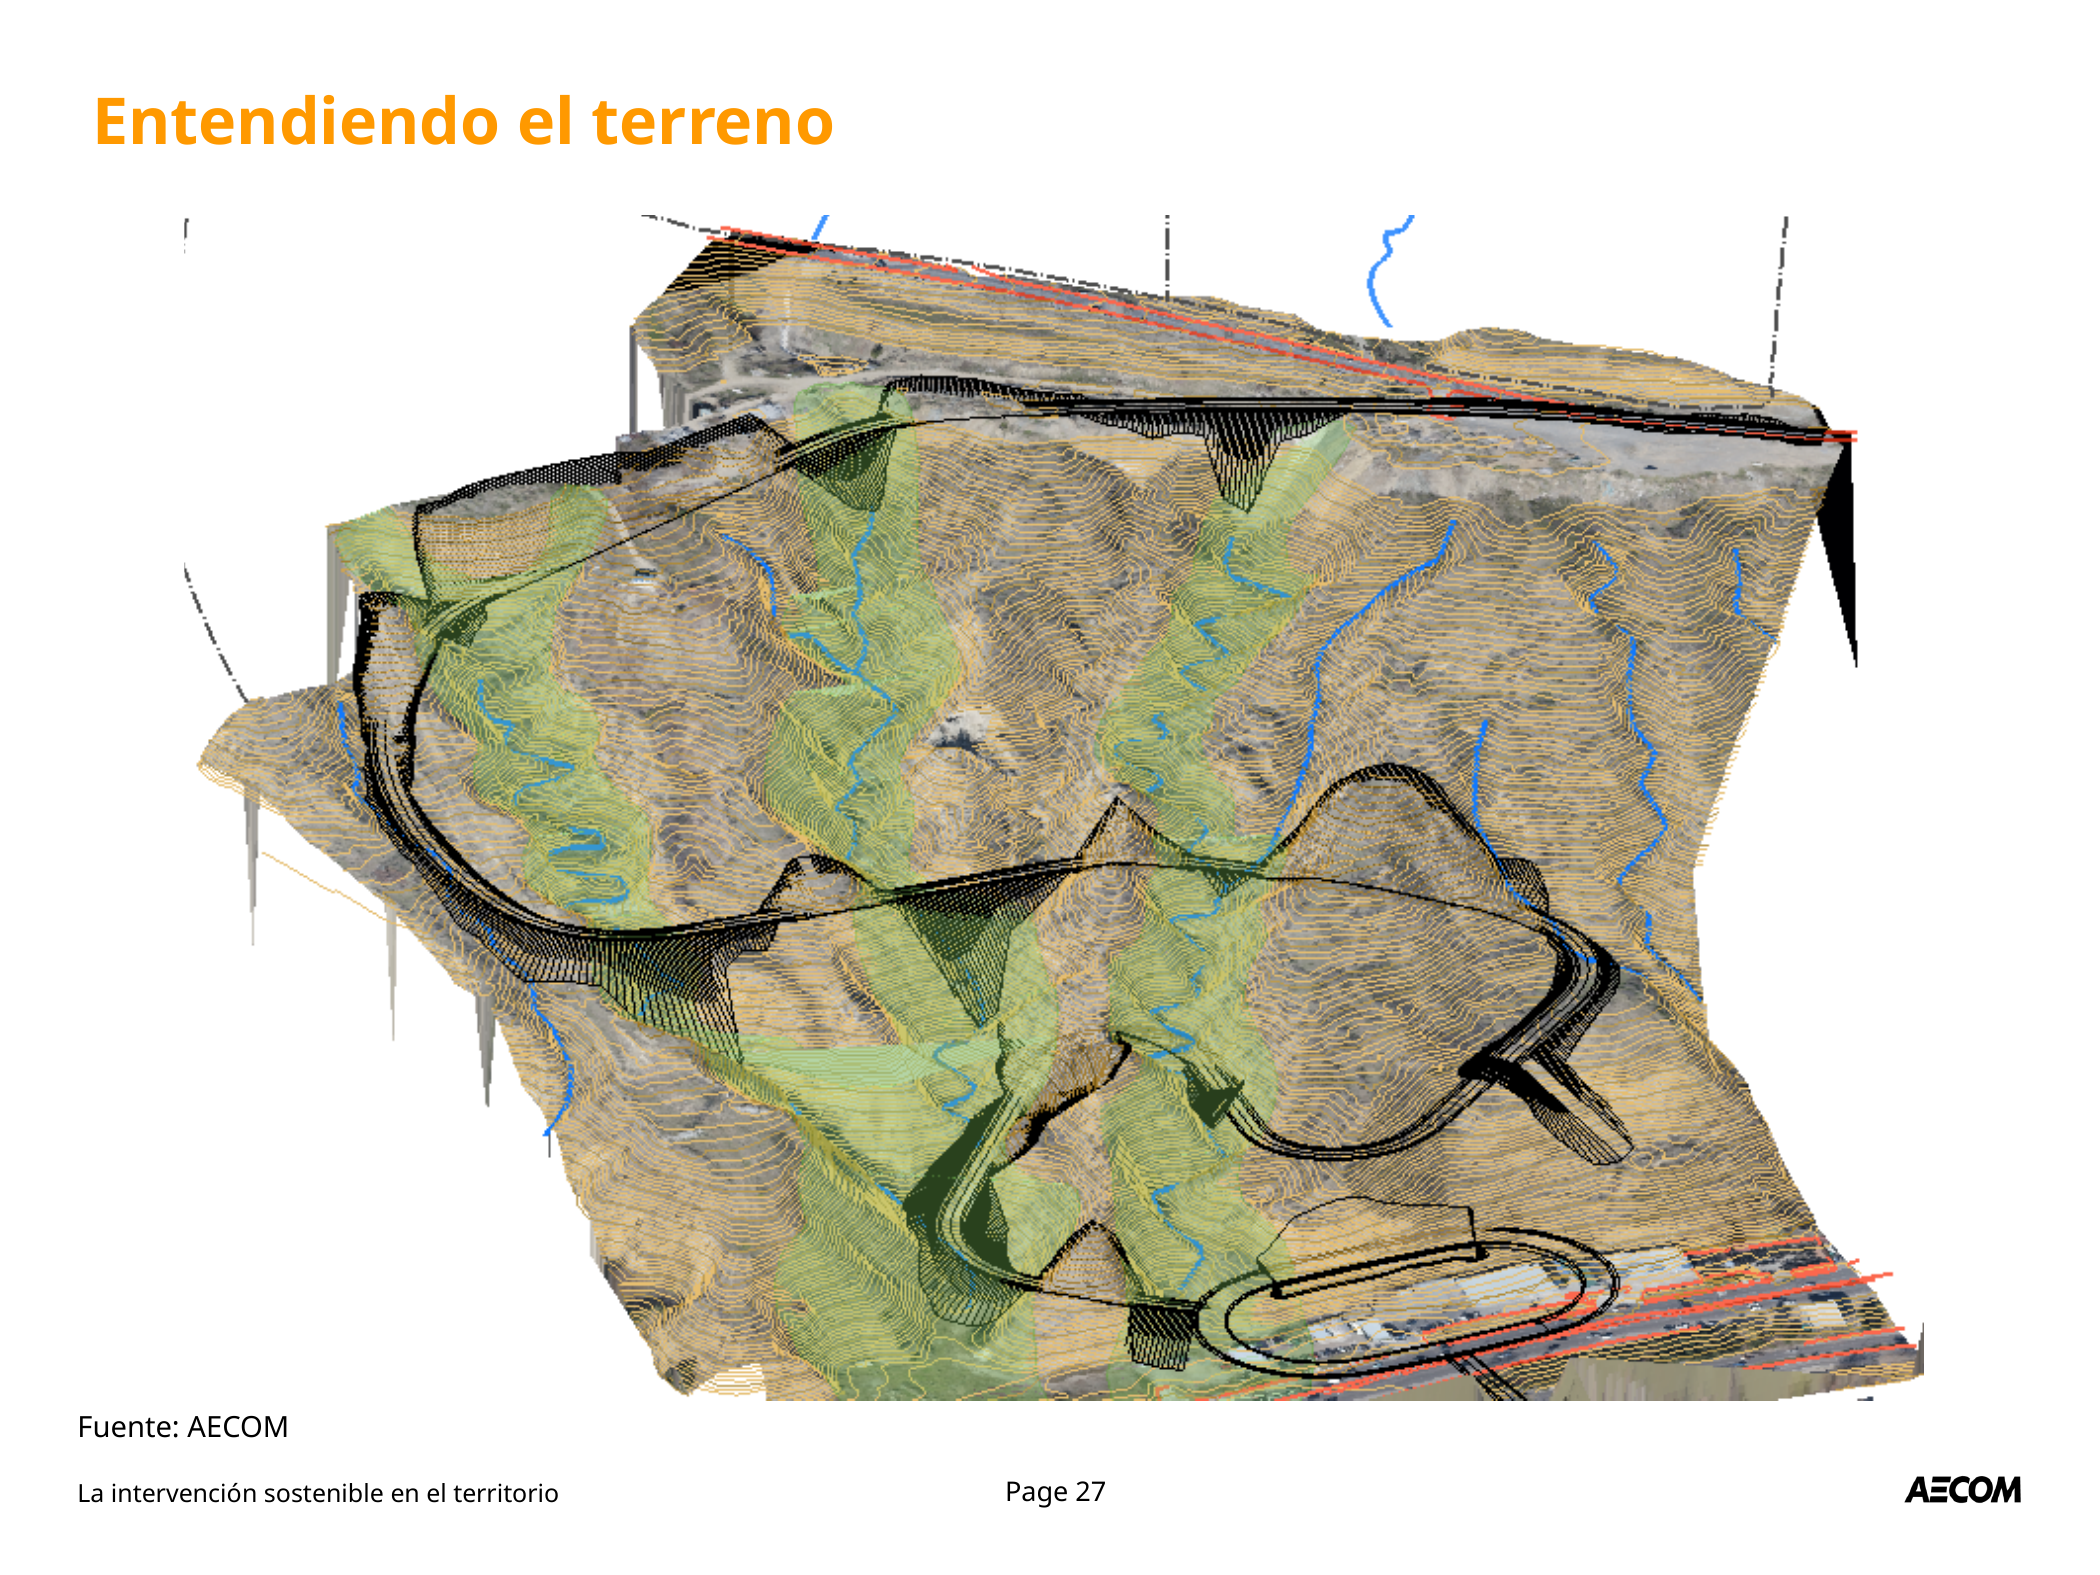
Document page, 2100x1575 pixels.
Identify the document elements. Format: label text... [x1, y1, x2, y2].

slide_number Page 27 [833, 1474, 1278, 1511]
picture [1883, 1474, 2032, 1504]
text_box Entendiendo el terreno [77, 72, 2023, 216]
text_box Fuente: AECOM [77, 1408, 2023, 1444]
text_box La intervención sostenible en el territorio [77, 1474, 599, 1511]
picture [183, 215, 1925, 1402]
